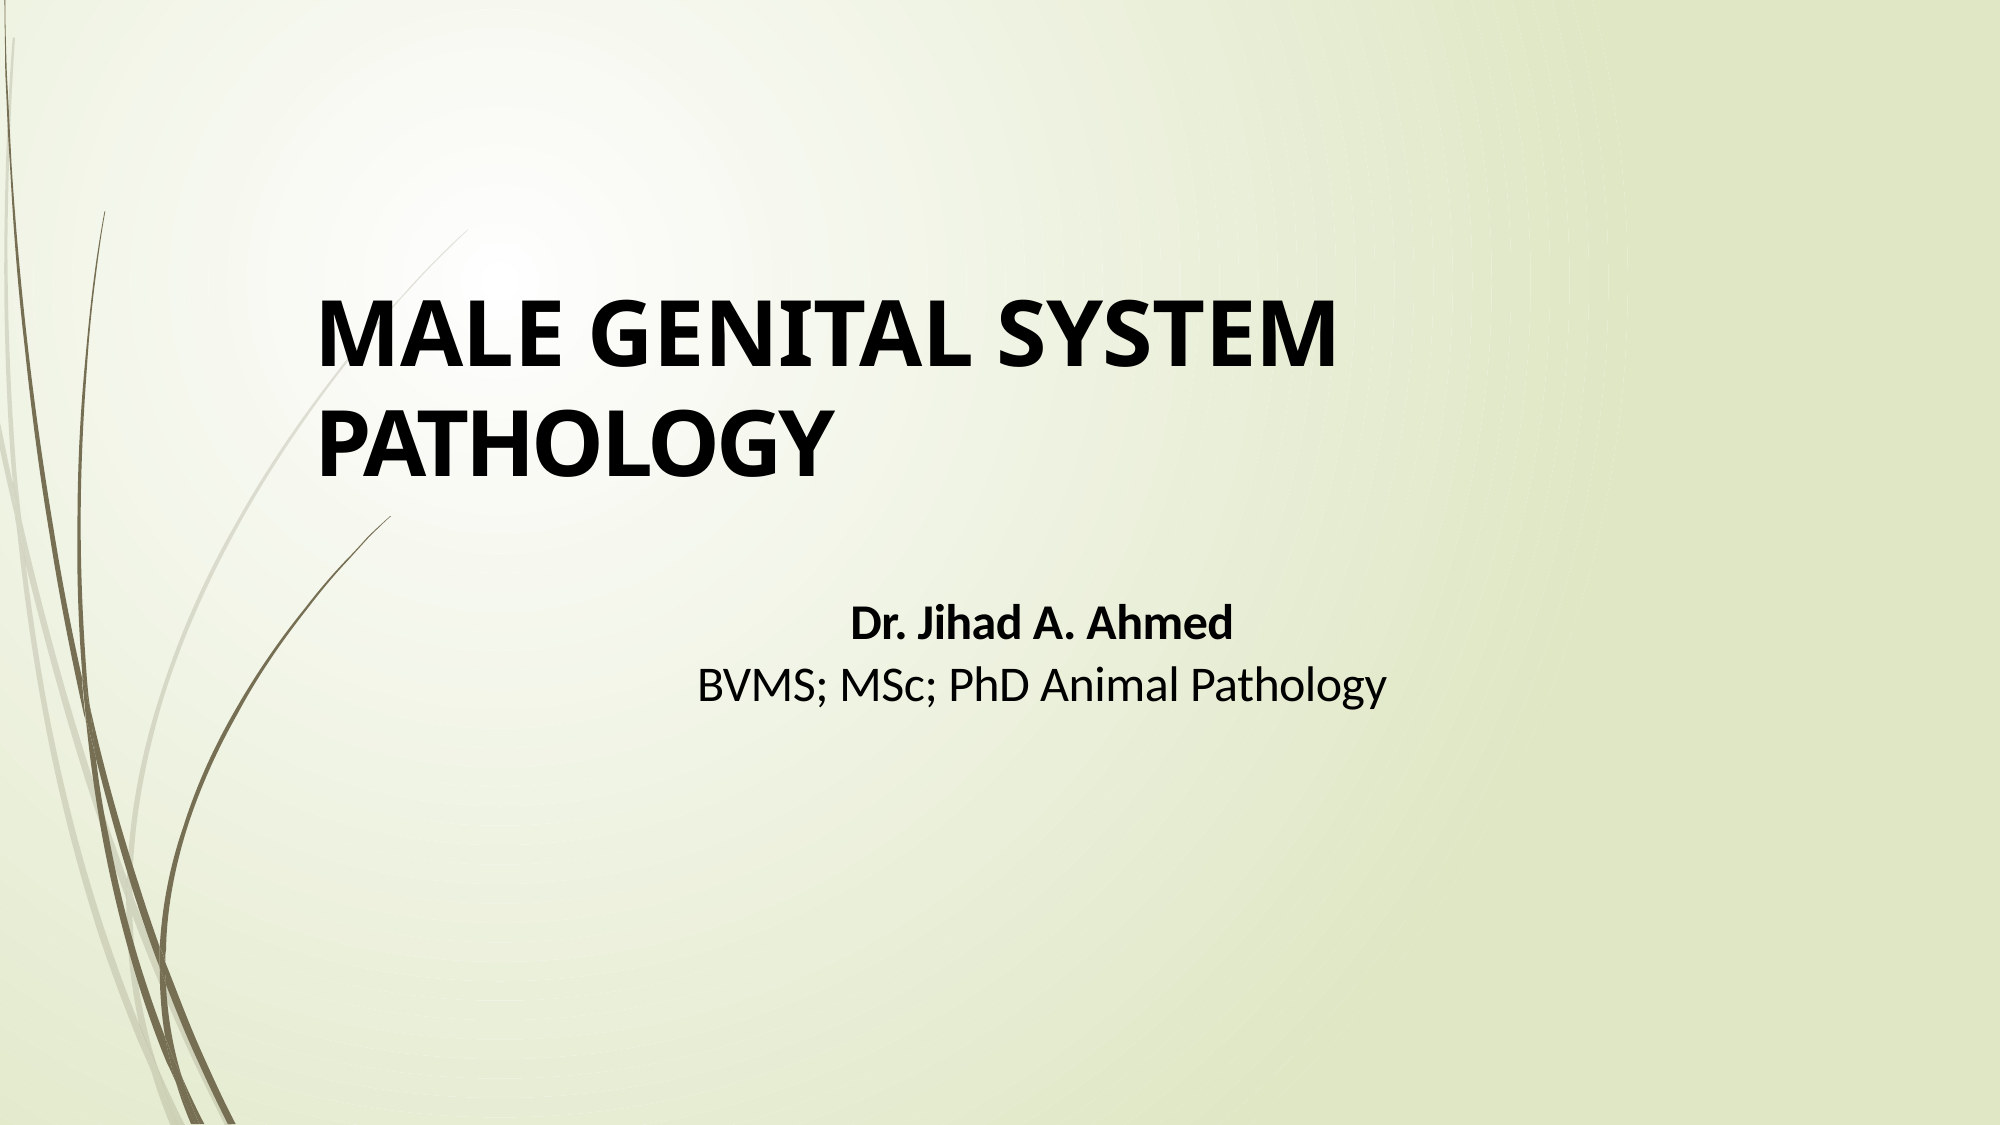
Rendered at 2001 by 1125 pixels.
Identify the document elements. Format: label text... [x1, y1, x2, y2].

text_box MALE GENITAL SYSTEM PATHOLOGY [312, 273, 1638, 496]
text_box Dr. Jihad A. Ahmed BVMS; MSc; PhD Animal Pathology [682, 587, 1400, 712]
